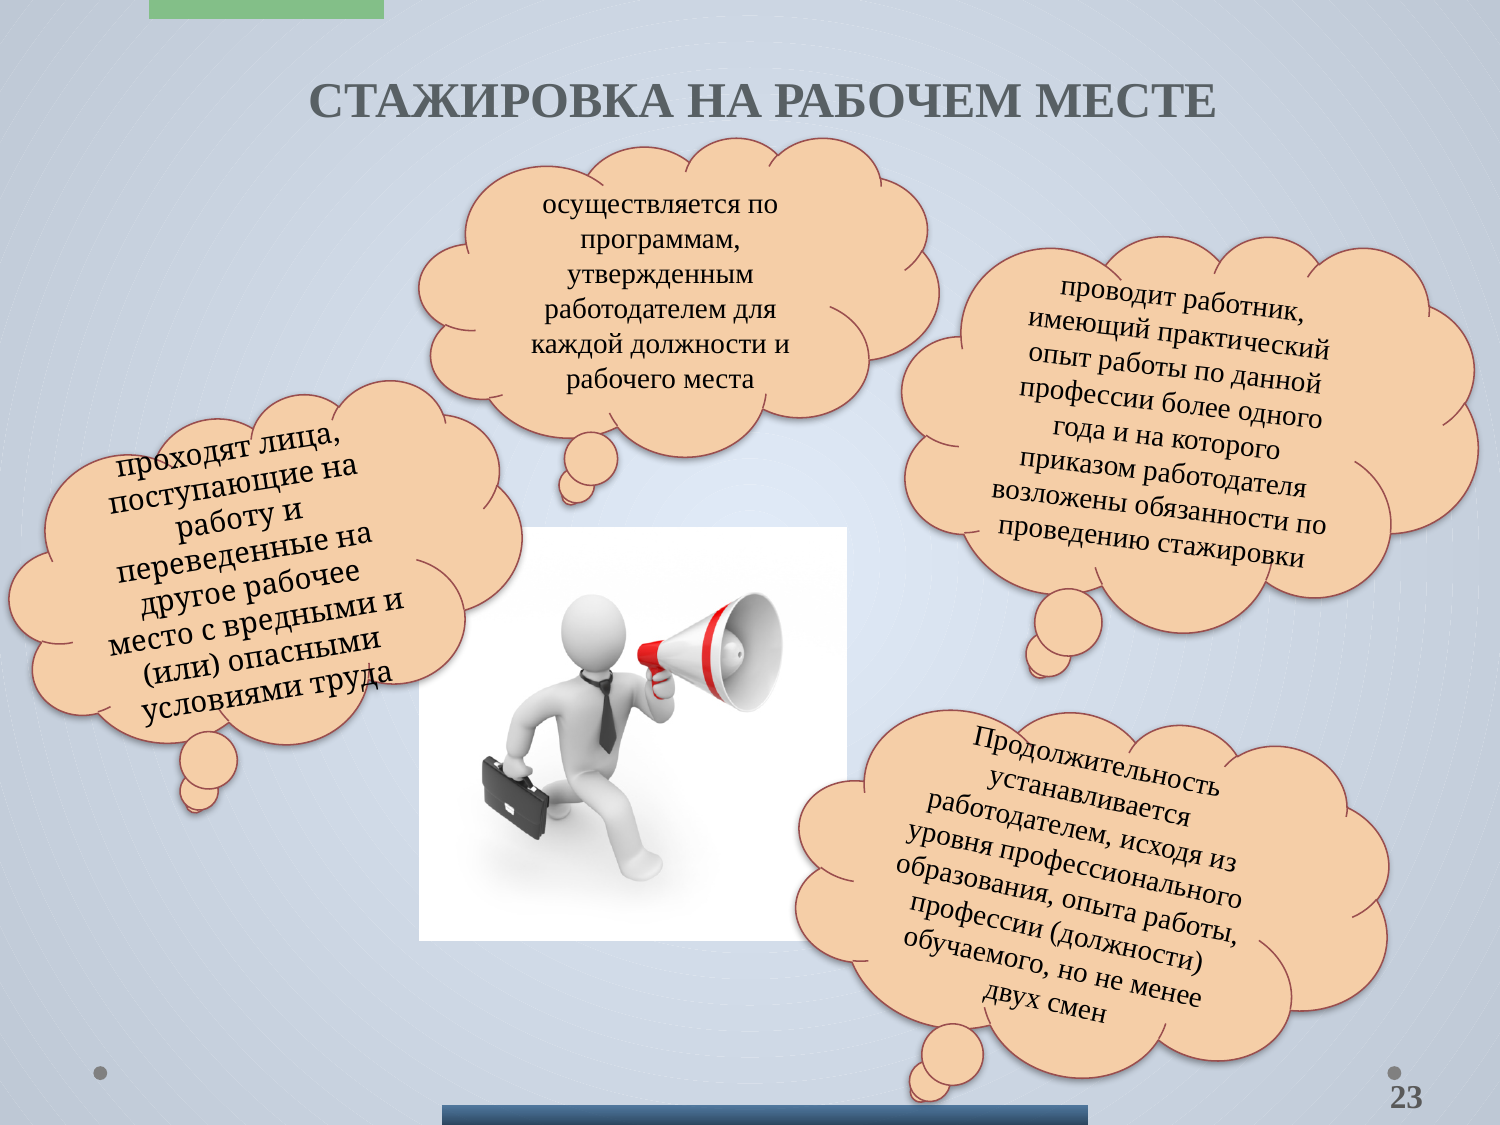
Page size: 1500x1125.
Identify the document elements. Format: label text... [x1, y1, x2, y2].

text_box [442, 1105, 1088, 1125]
text_box проходят лица, поступающие на работу и переведенные на другое рабочее место с вредными и (или) опасными условиями труда [8, 380, 522, 814]
slide_number 23 [1080, 1065, 1431, 1125]
picture [149, 0, 385, 19]
text_box Продолжительность устанавливается работодателем, исходя из уровня профессионального образования, опыта работы, профессии (должности) обучаемого, но не менее двух смен [816, 709, 1390, 1103]
text_box осуществляется по программам, утвержденным работодателем для каждой должности и рабочего места [417, 137, 940, 506]
text_box проводит работник, имеющий практический опыт работы по данной профессии более одного года и на которого приказом работодателя возложены обязанности по проведению стажировки [900, 235, 1480, 679]
title СТАЖИРОВКА НА РАБОЧЕМ МЕСТЕ [88, 30, 1439, 135]
picture [418, 526, 848, 941]
